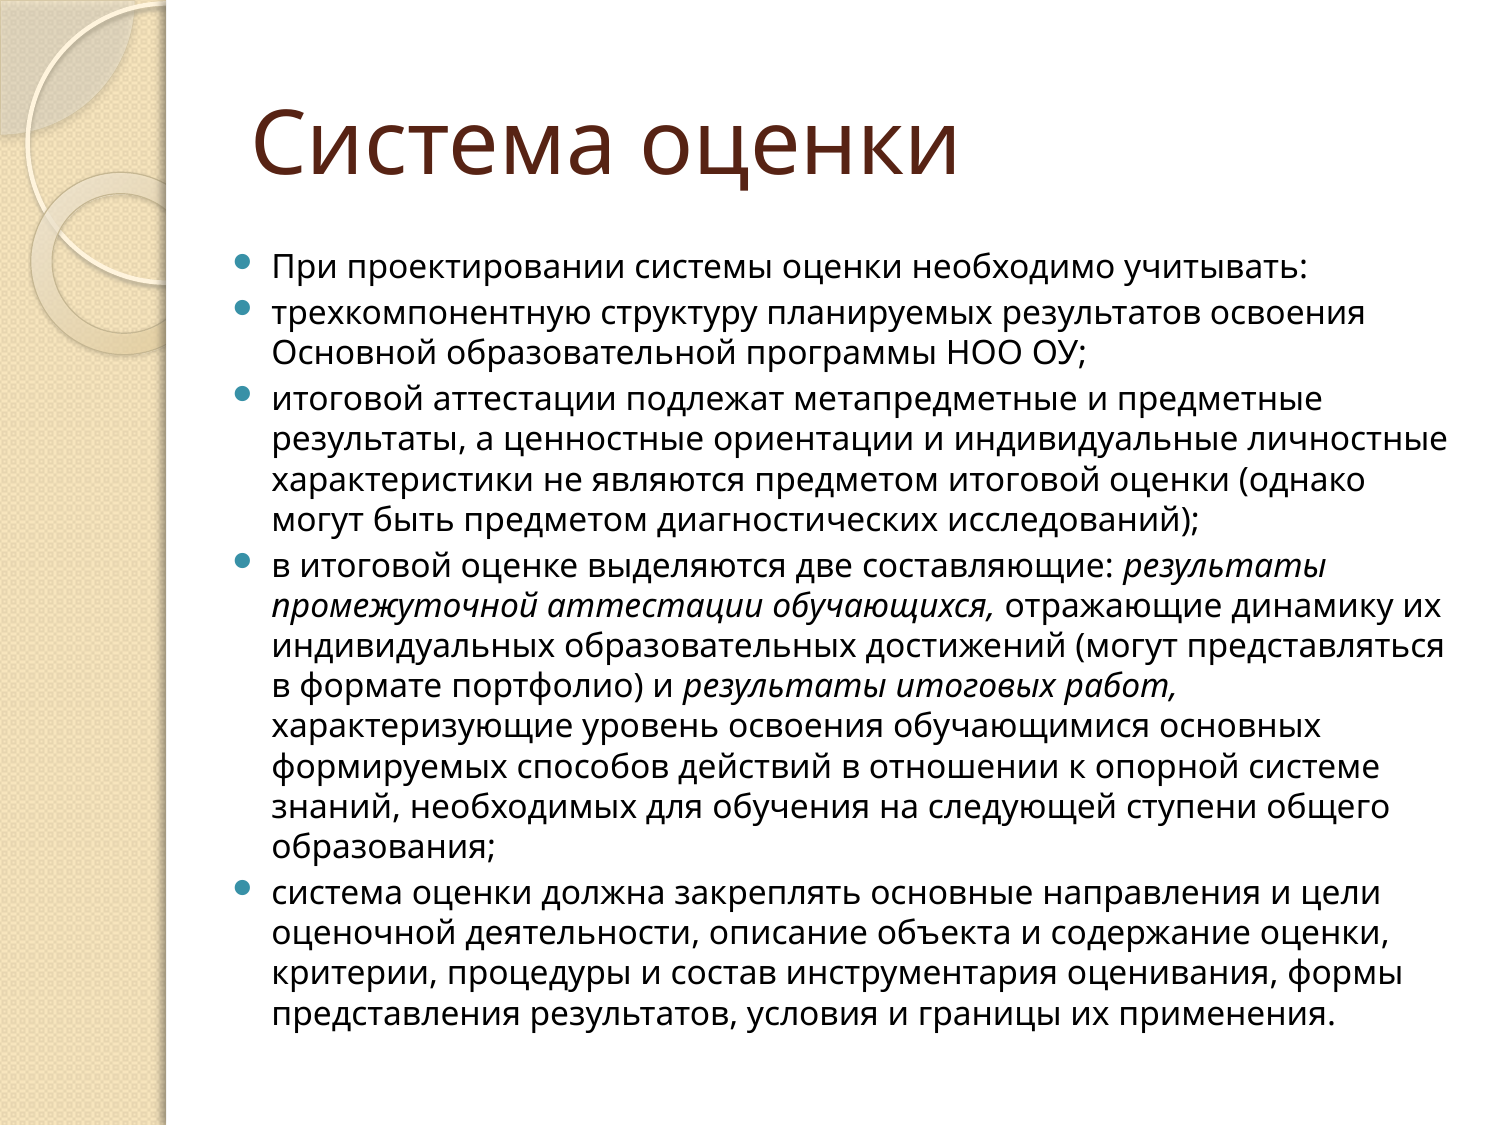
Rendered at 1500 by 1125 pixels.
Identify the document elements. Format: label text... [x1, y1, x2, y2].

title Система оценки [235, 45, 1466, 233]
list При проектировании системы оценки необходимо учитывать: трехкомпонентную структуру планируемых результатов освоения Основной образовательной программы НОО ОУ; итоговой аттестации подлежат метапредметные и предметные результаты, а ценностные ориентации и индивидуальные личностные характеристики не являются предметом итоговой оценки (однако могут быть предметом диагностических исследований); в итоговой оценке выделяются две составляющие: результаты промежуточной аттестации обучающихся, отражающие динамику их индивидуальных образовательных достижений (могут представляться в формате портфолио) и результаты итоговых работ, характеризующие уровень освоения обучающимися основных формируемых способов действий в отношении к опорной системе знаний, необходимых для обучения на следующей ступени общего образования; система оценки должна закреплять основные направления и цели оценочной деятельности, описание объекта и содержание оценки, критерии, процедуры и состав инструментария оценивания, формы представления результатов, условия и границы их применения. [206, 237, 1466, 1094]
